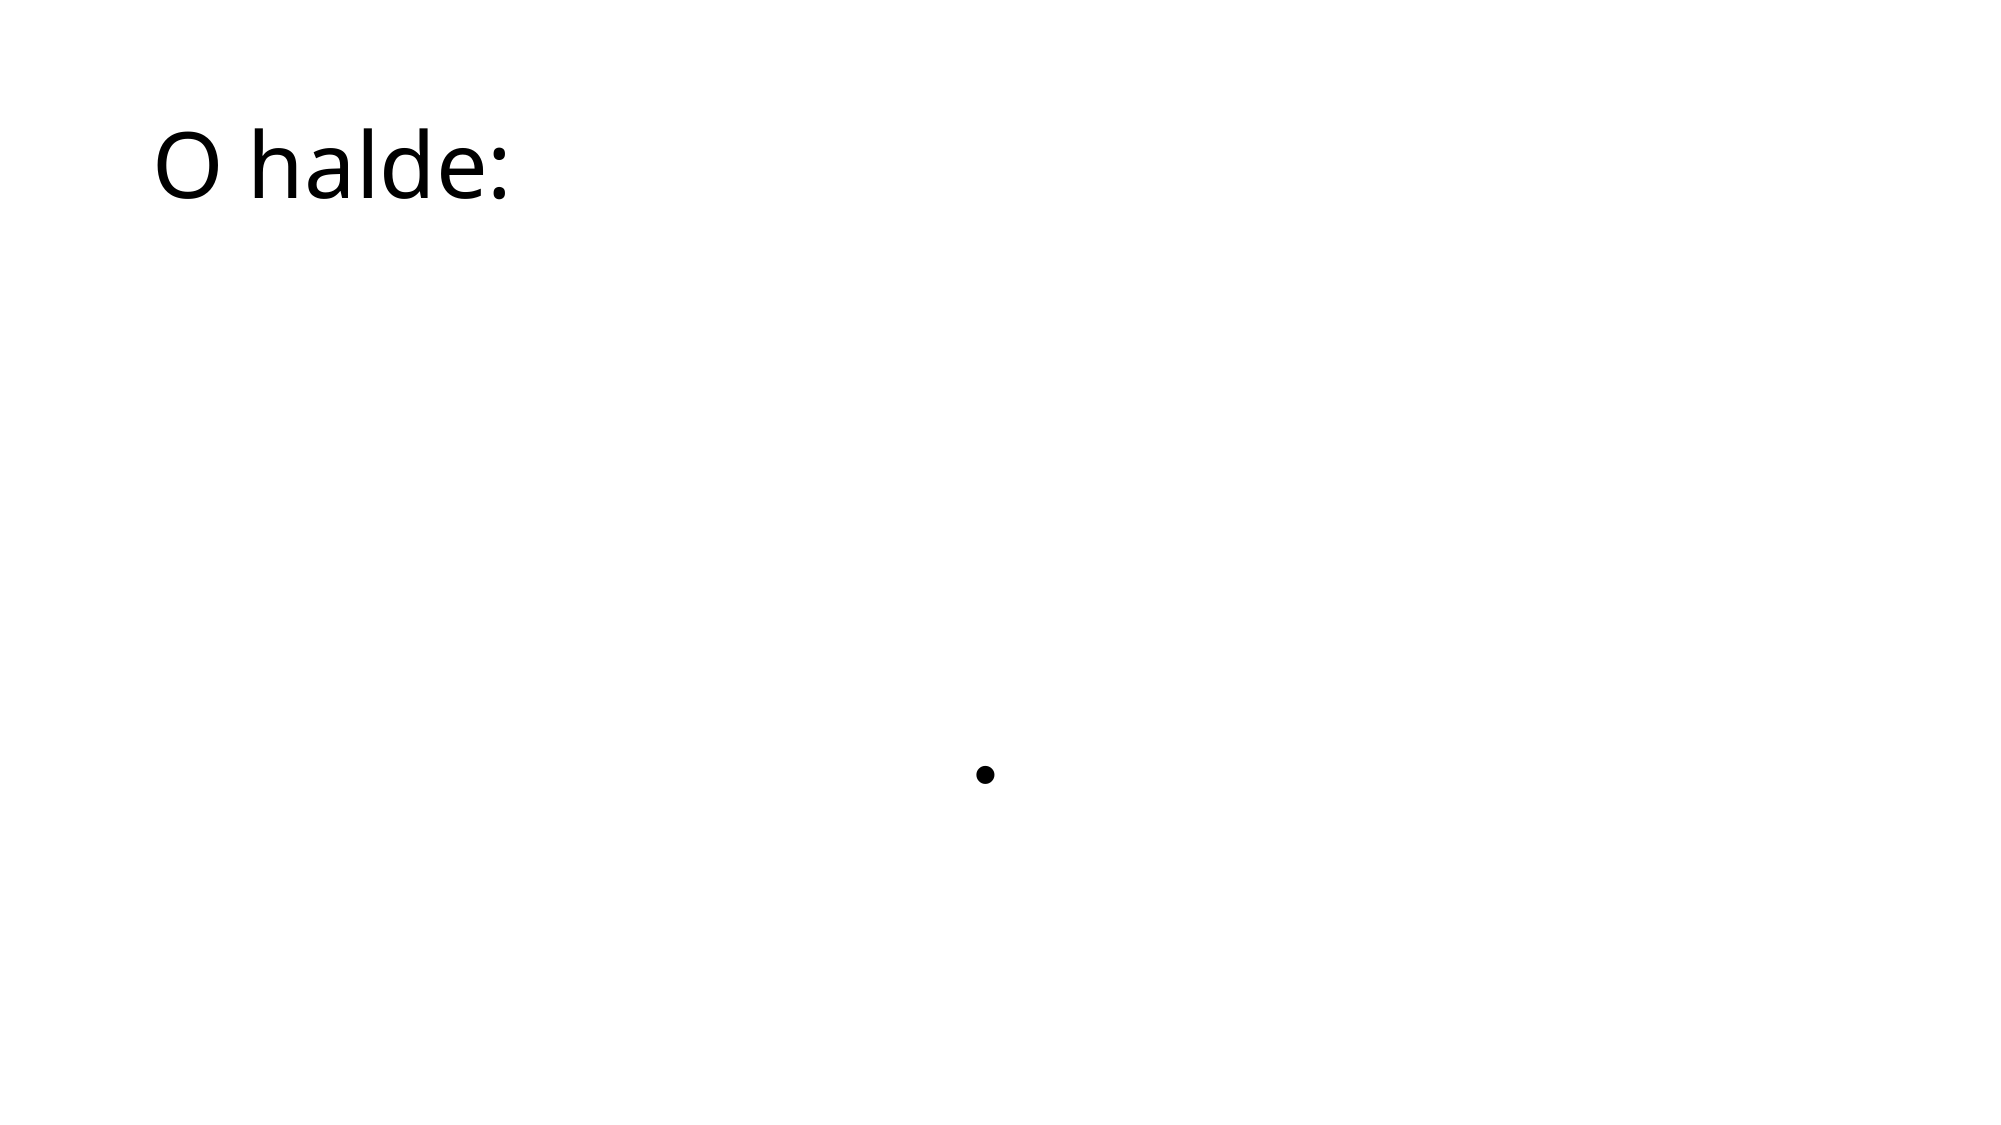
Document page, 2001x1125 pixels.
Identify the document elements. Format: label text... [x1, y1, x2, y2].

title O halde: [137, 59, 1863, 278]
